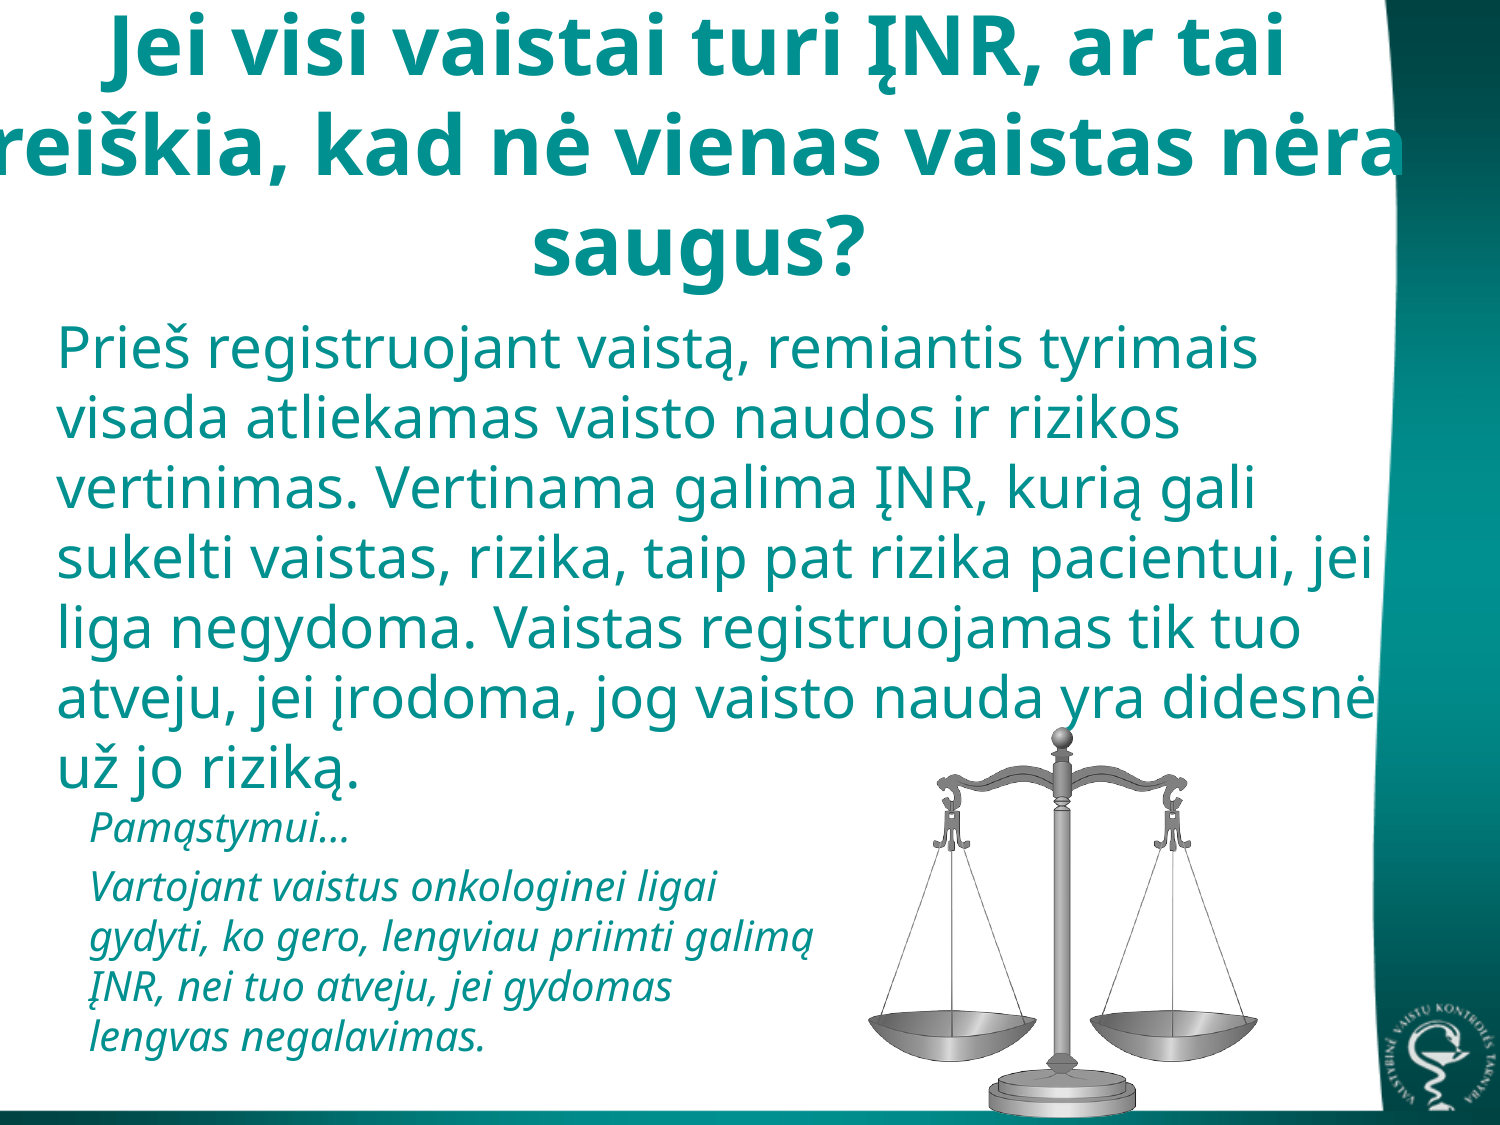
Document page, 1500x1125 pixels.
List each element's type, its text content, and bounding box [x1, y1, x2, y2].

picture [0, 0, 1500, 1125]
title Jei visi vaistai turi ĮNR, ar tai reiškia, kad nė vienas vaistas nėra saugus? [0, 0, 1427, 285]
text_box Pamąstymui... Vartojant vaistus onkologinei ligai gydyti, ko gero, lengviau priimti galimą ĮNR, nei tuo atveju, jei gydomas lengvas negalavimas. [73, 793, 836, 1094]
list Prieš registruojant vaistą, remiantis tyrimais visada atliekamas vaisto naudos ir rizikos vertinimas. Vertinama galima ĮNR, kurią gali sukelti vaistas, rizika, taip pat rizika pacientui, jei liga negydoma. Vaistas registruojamas tik tuo atveju, jei įrodoma, jog vaisto nauda yra didesnė už jo riziką. [41, 302, 1396, 776]
